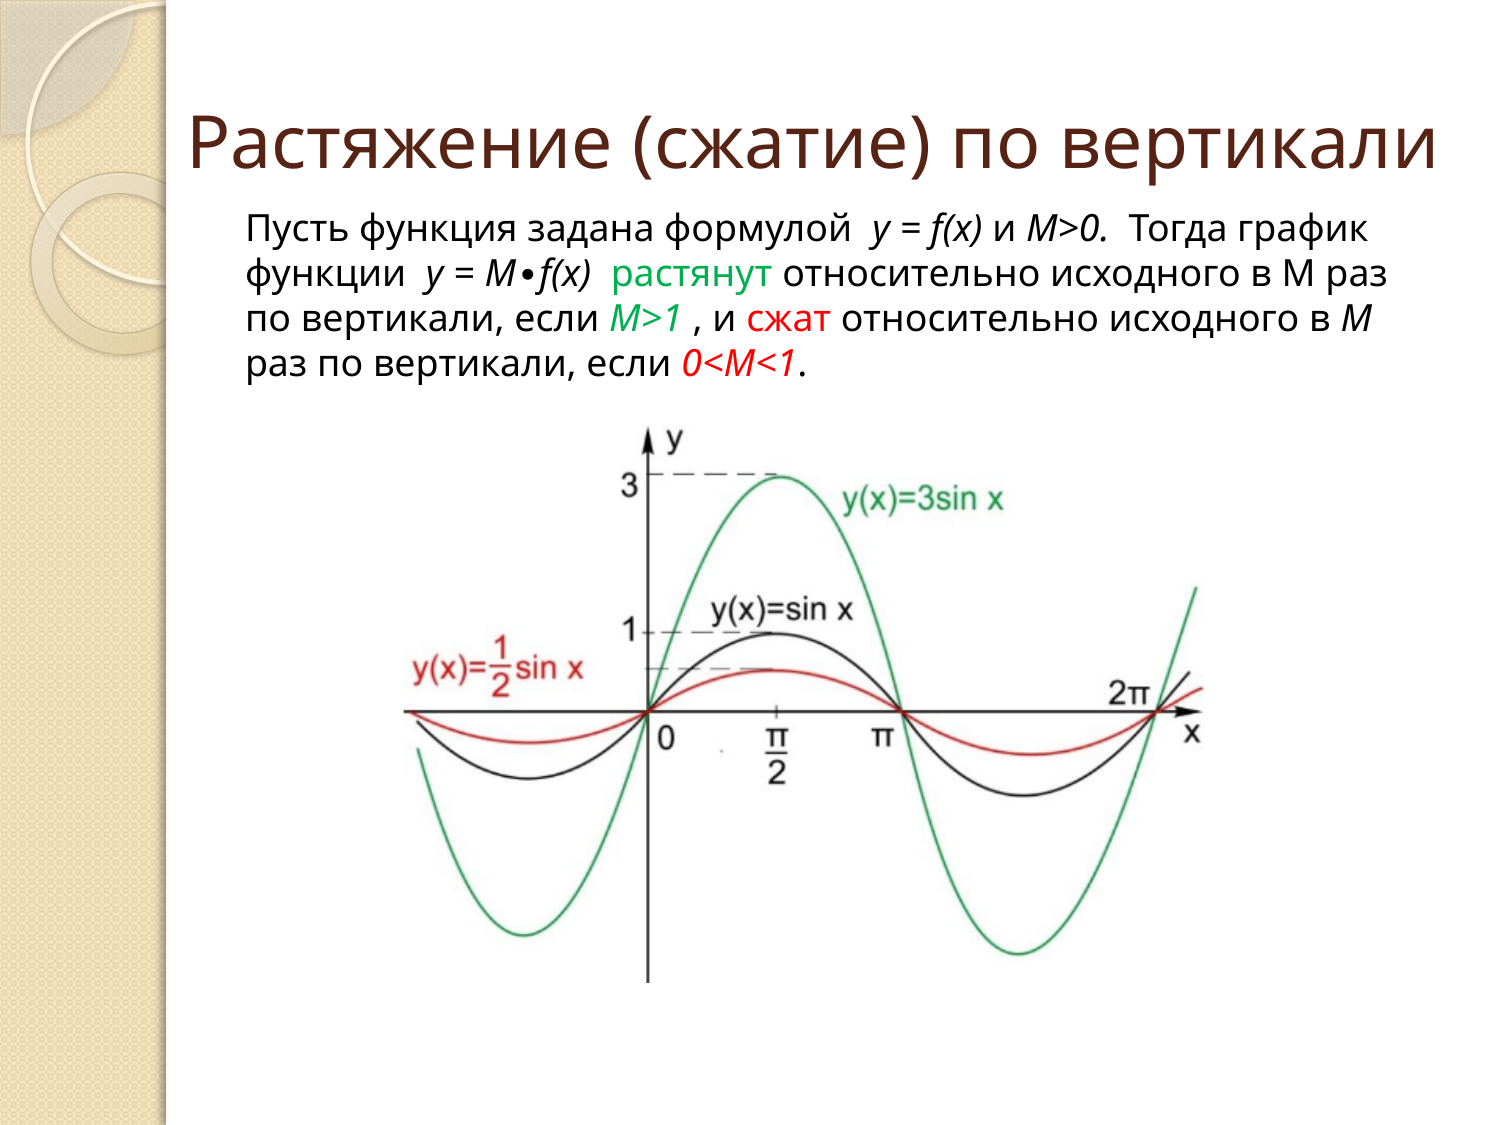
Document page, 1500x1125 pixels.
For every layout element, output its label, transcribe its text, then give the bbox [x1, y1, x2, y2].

title Растяжение (сжатие) по вертикали [171, 45, 1466, 233]
picture [371, 408, 1218, 983]
text_box Пусть функция задана формулой y = f(x) и M>0. Тогда график функции y = M∙f(x) растянут относительно исходного в М раз по вертикали, если M>1 , и сжат относительно исходного в М раз по вертикали, если 0<M<1. [230, 196, 1412, 391]
